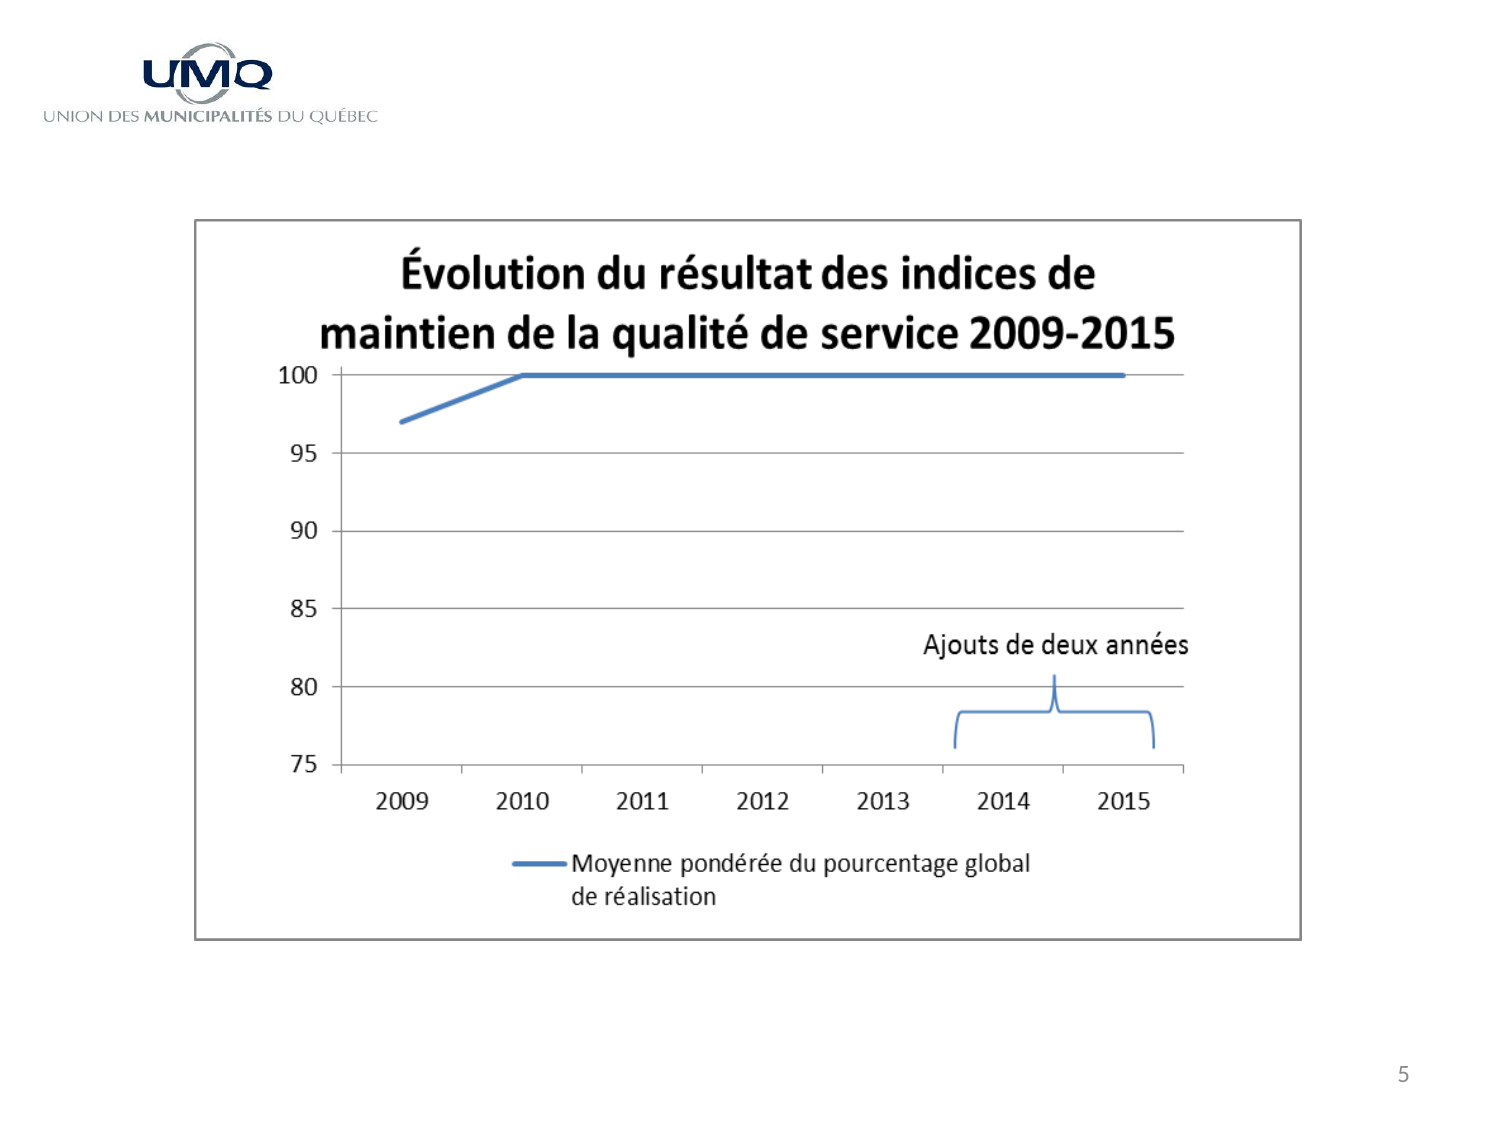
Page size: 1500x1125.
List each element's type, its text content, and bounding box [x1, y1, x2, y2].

picture [194, 219, 1302, 941]
picture [40, 38, 381, 126]
slide_number 5 [1074, 1042, 1425, 1103]
